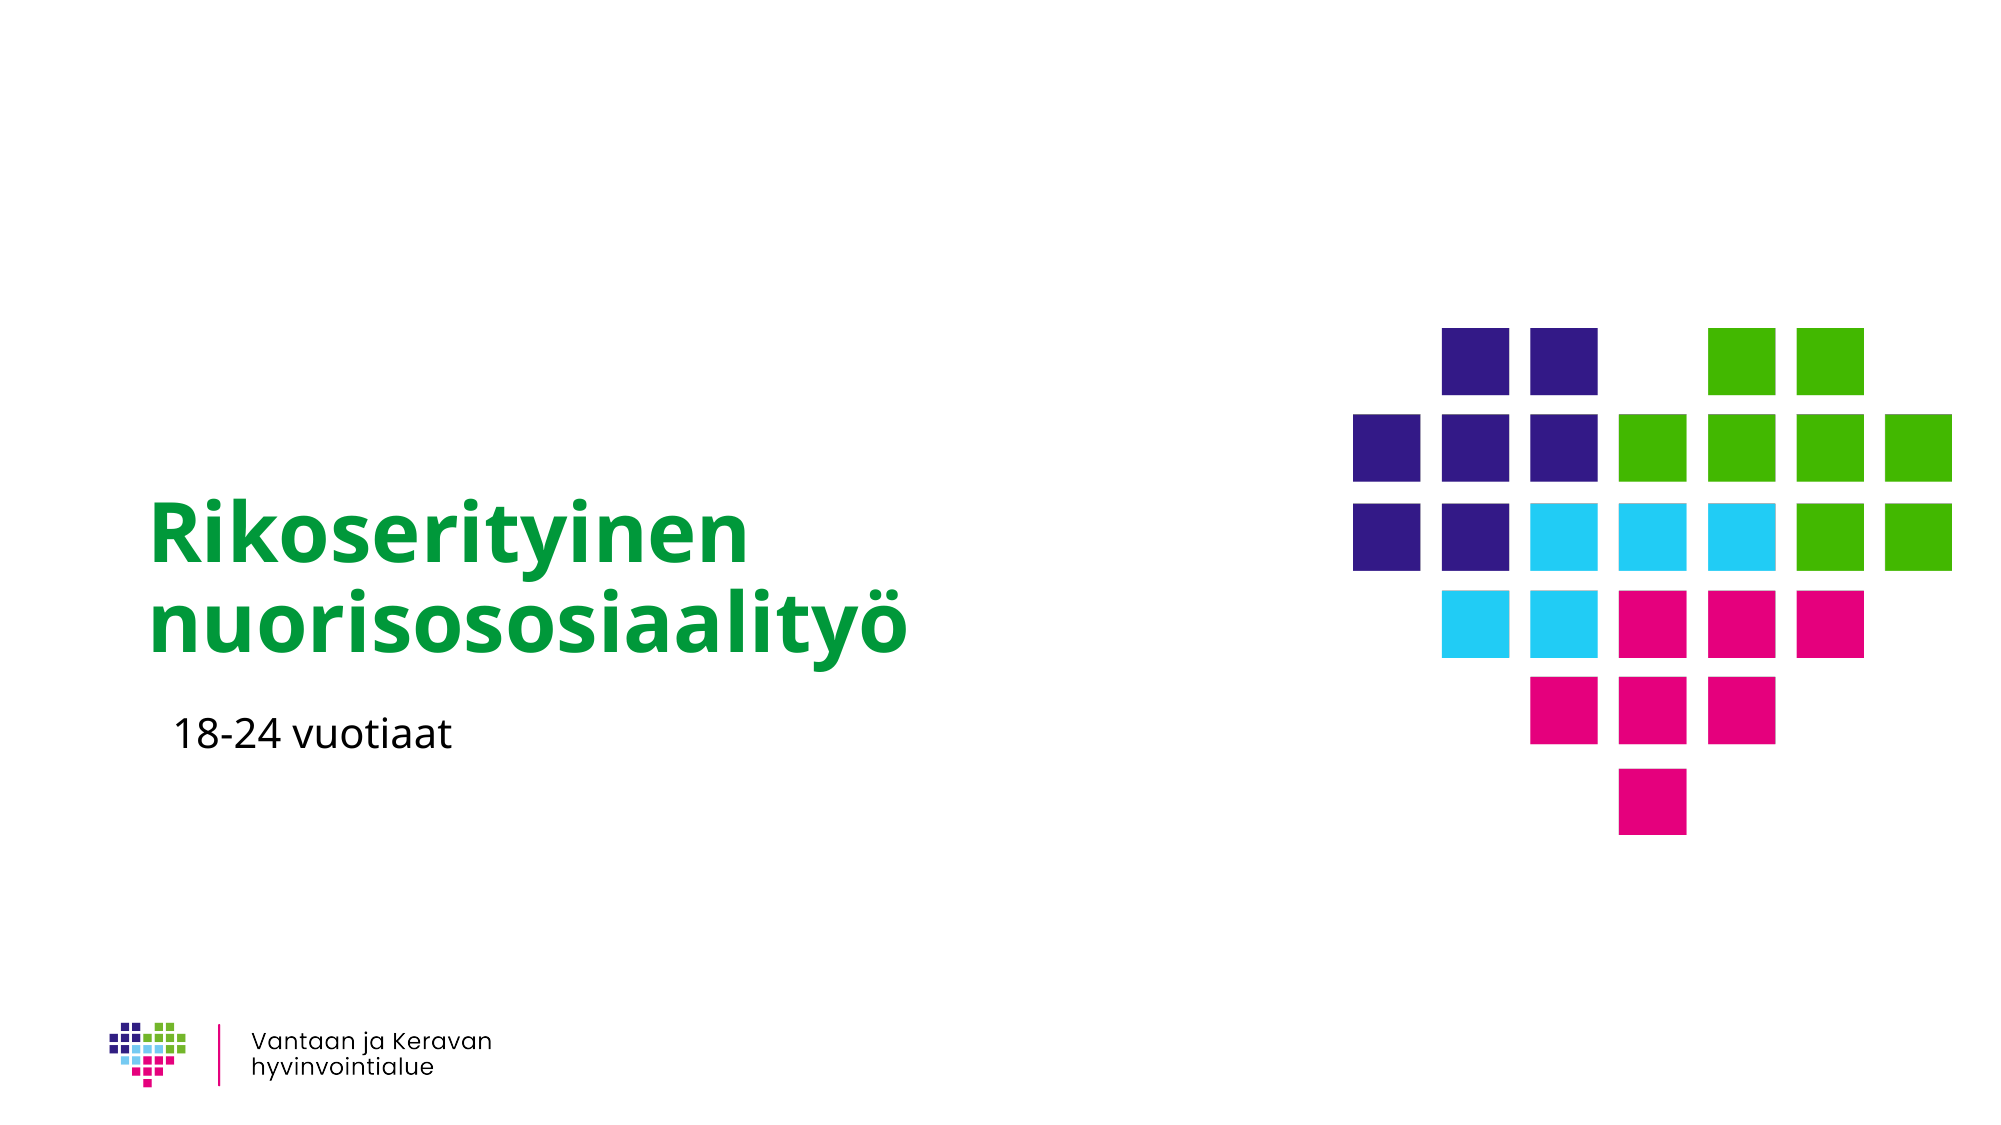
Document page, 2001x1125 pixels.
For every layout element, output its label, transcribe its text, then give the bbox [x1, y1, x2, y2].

picture [77, 990, 523, 1120]
picture [1353, 328, 1952, 835]
title Rikoserityinen nuorisososiaalityö [132, 286, 1348, 678]
subtitle 18-24 vuotiaat [157, 704, 1373, 977]
